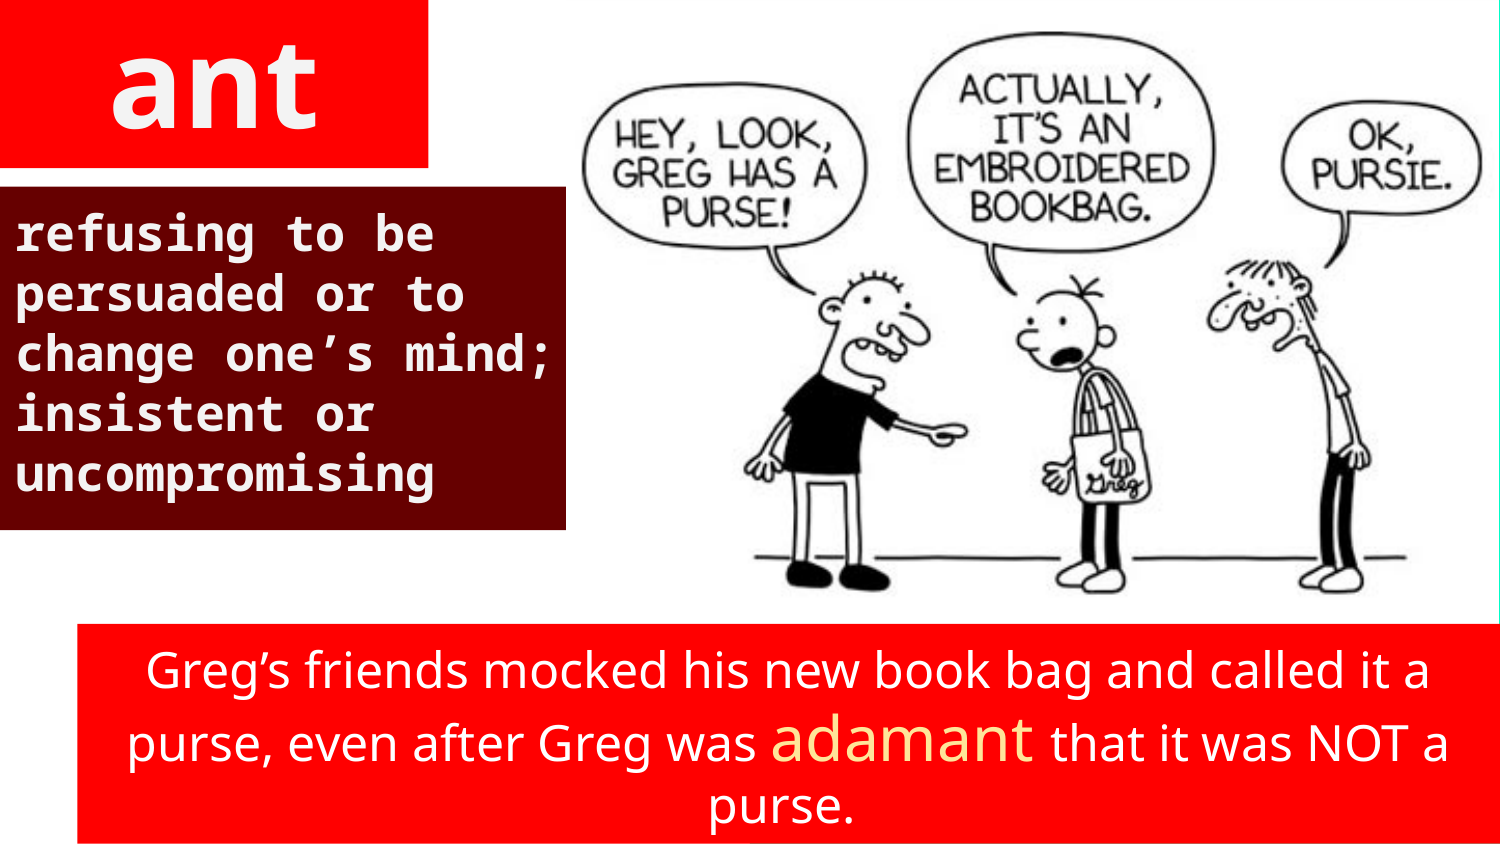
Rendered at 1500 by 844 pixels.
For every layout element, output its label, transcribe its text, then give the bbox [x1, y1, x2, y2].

subtitle refusing to be persuaded or to change one’s mind; insistent or uncompromising [0, 186, 561, 531]
title Adamant [0, 0, 429, 169]
text_box Greg’s friends mocked his new book bag and called it a purse, even after Greg was adamant that it was NOT a purse. [77, 623, 1500, 844]
picture [566, 0, 1499, 625]
